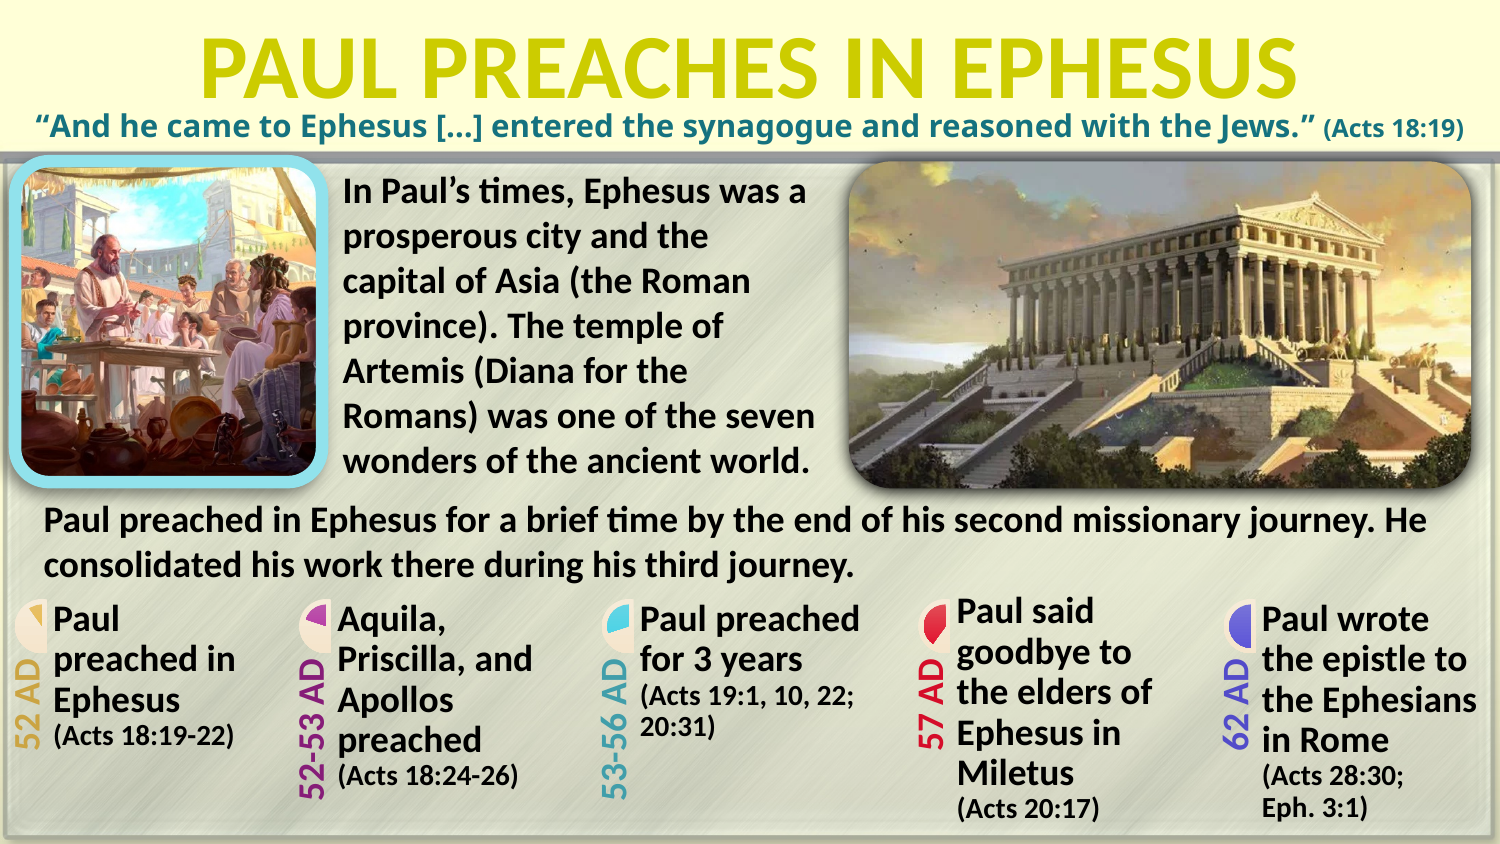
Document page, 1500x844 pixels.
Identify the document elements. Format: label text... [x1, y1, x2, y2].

text_box Paul preached in Ephesus for a brief time by the end of his second missionary journey. He consolidated his work there during his third journey. [28, 488, 1500, 593]
text_box “And he came to Ephesus […] entered the synagogue and reasoned with the Jews.” (Acts 18:19) [0, 98, 1500, 151]
picture [15, 161, 323, 483]
text_box In Paul’s times, Ephesus was a prosperous city and the capital of Asia (the Roman province). The temple of Artemis (Diana for the Romans) was one of the seven wonders of the ancient world. [327, 158, 835, 488]
text_box PAUL PREACHES IN EPHESUS [0, 0, 1500, 98]
picture [848, 161, 1472, 489]
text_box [14, 581, 1486, 835]
